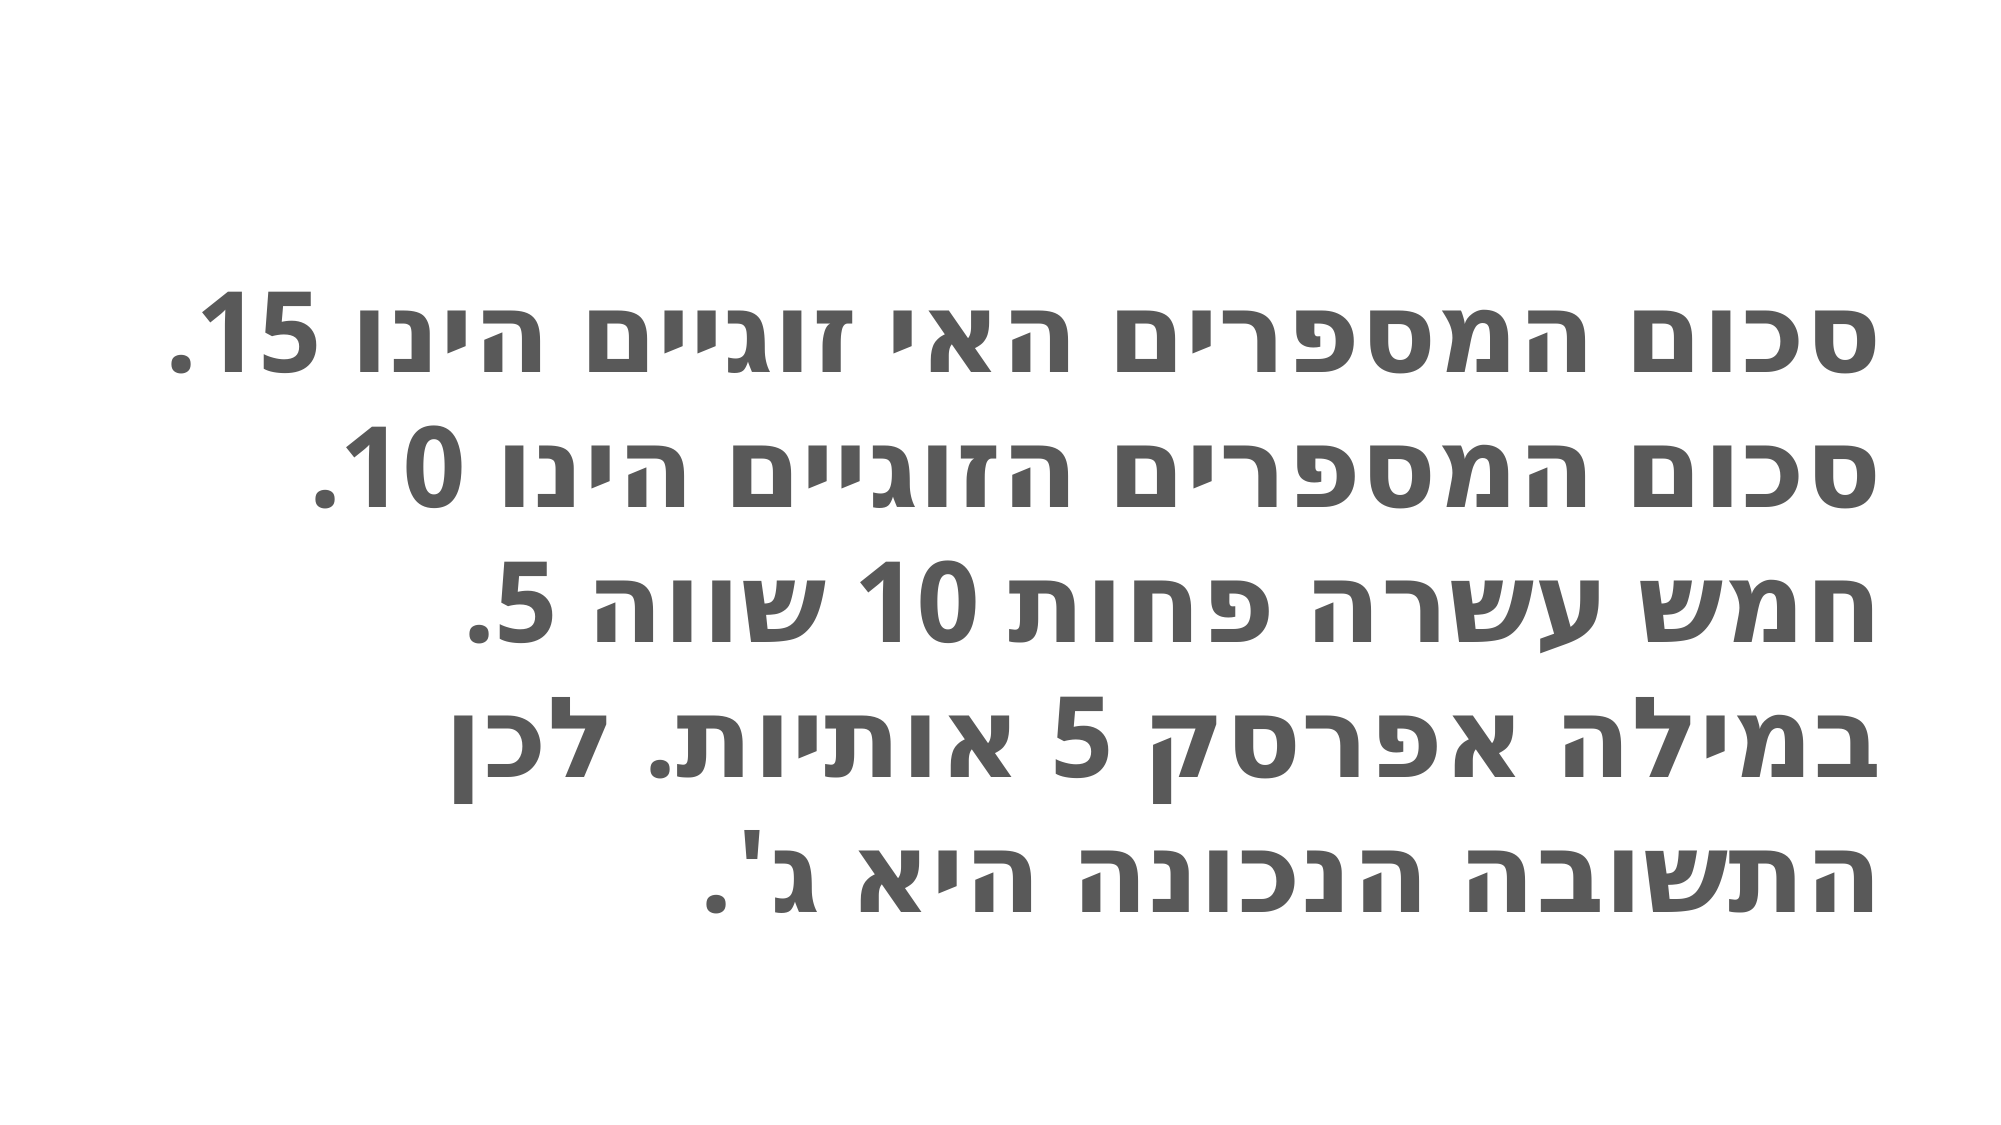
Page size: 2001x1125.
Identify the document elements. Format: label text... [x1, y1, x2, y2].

text_box סכום המספרים האי זוגיים הינו 15. סכום המספרים הזוגיים הינו 10. חמש עשרה פחות 10 שווה 5. במילה אפרסק 5 אותיות. לכן התשובה הנכונה היא ג'. [102, 253, 1898, 1125]
